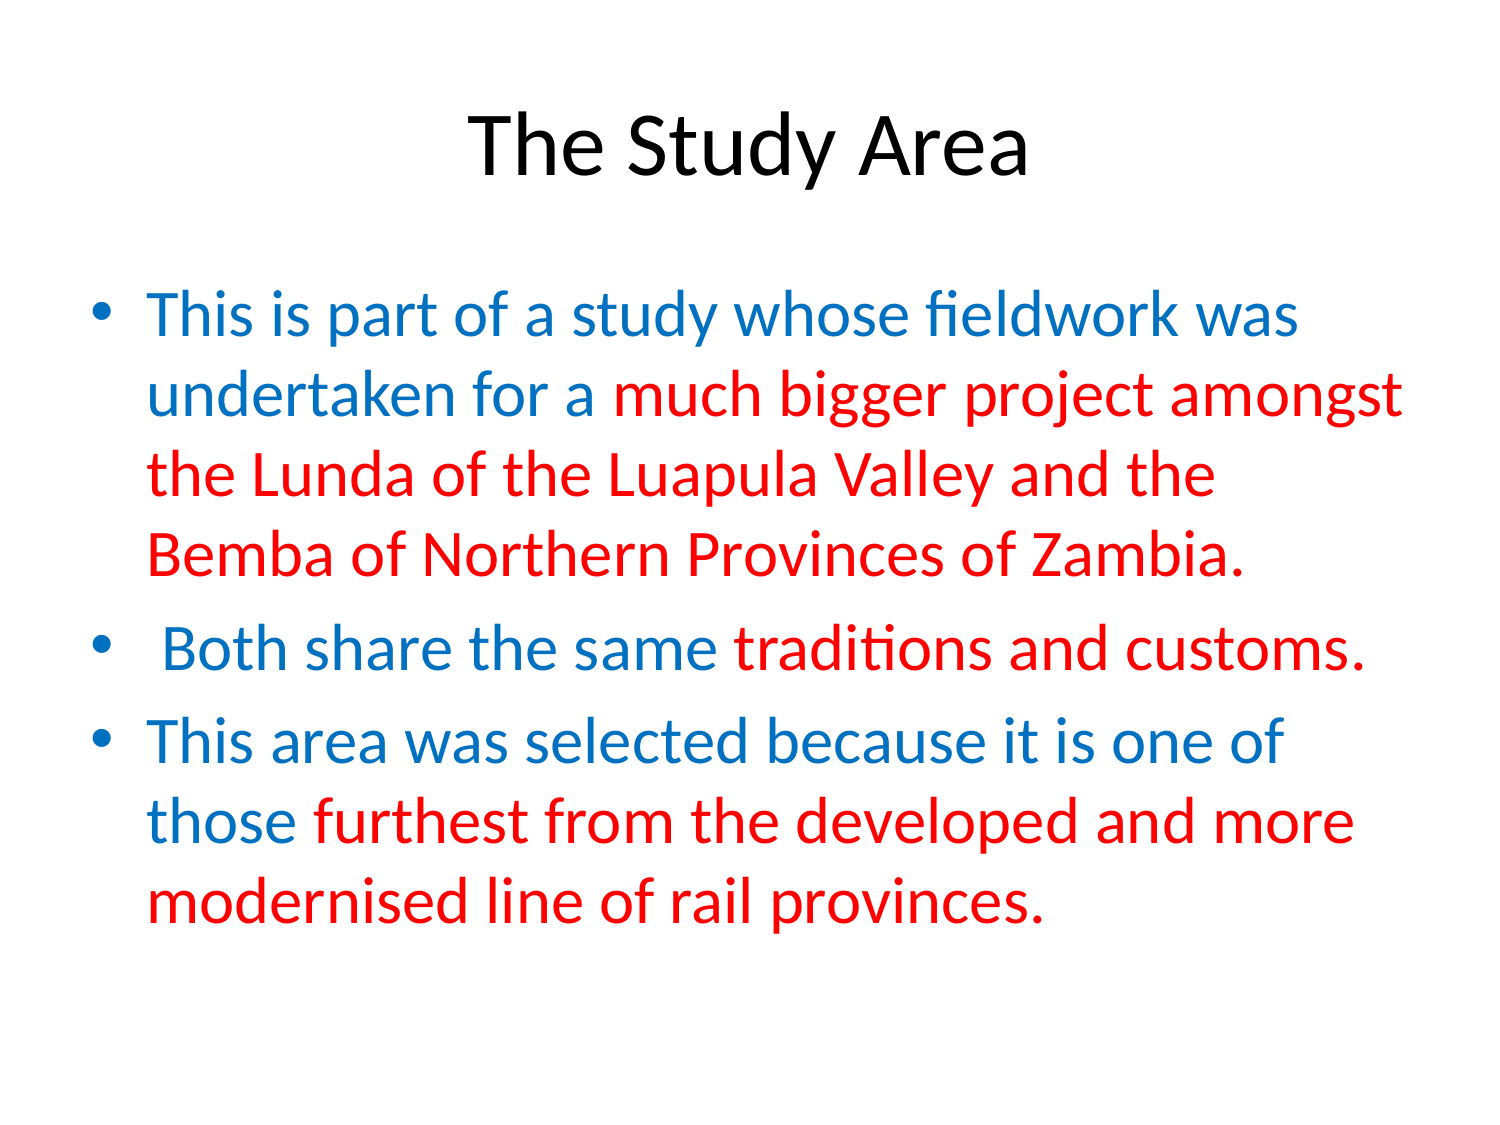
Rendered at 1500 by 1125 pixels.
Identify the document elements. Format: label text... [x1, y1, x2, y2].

title The Study Area [75, 45, 1425, 233]
list This is part of a study whose fieldwork was undertaken for a much bigger project amongst the Lunda of the Luapula Valley and the Bemba of Northern Provinces of Zambia. Both share the same traditions and customs. This area was selected because it is one of those furthest from the developed and more modernised line of rail provinces. [75, 262, 1425, 1005]
